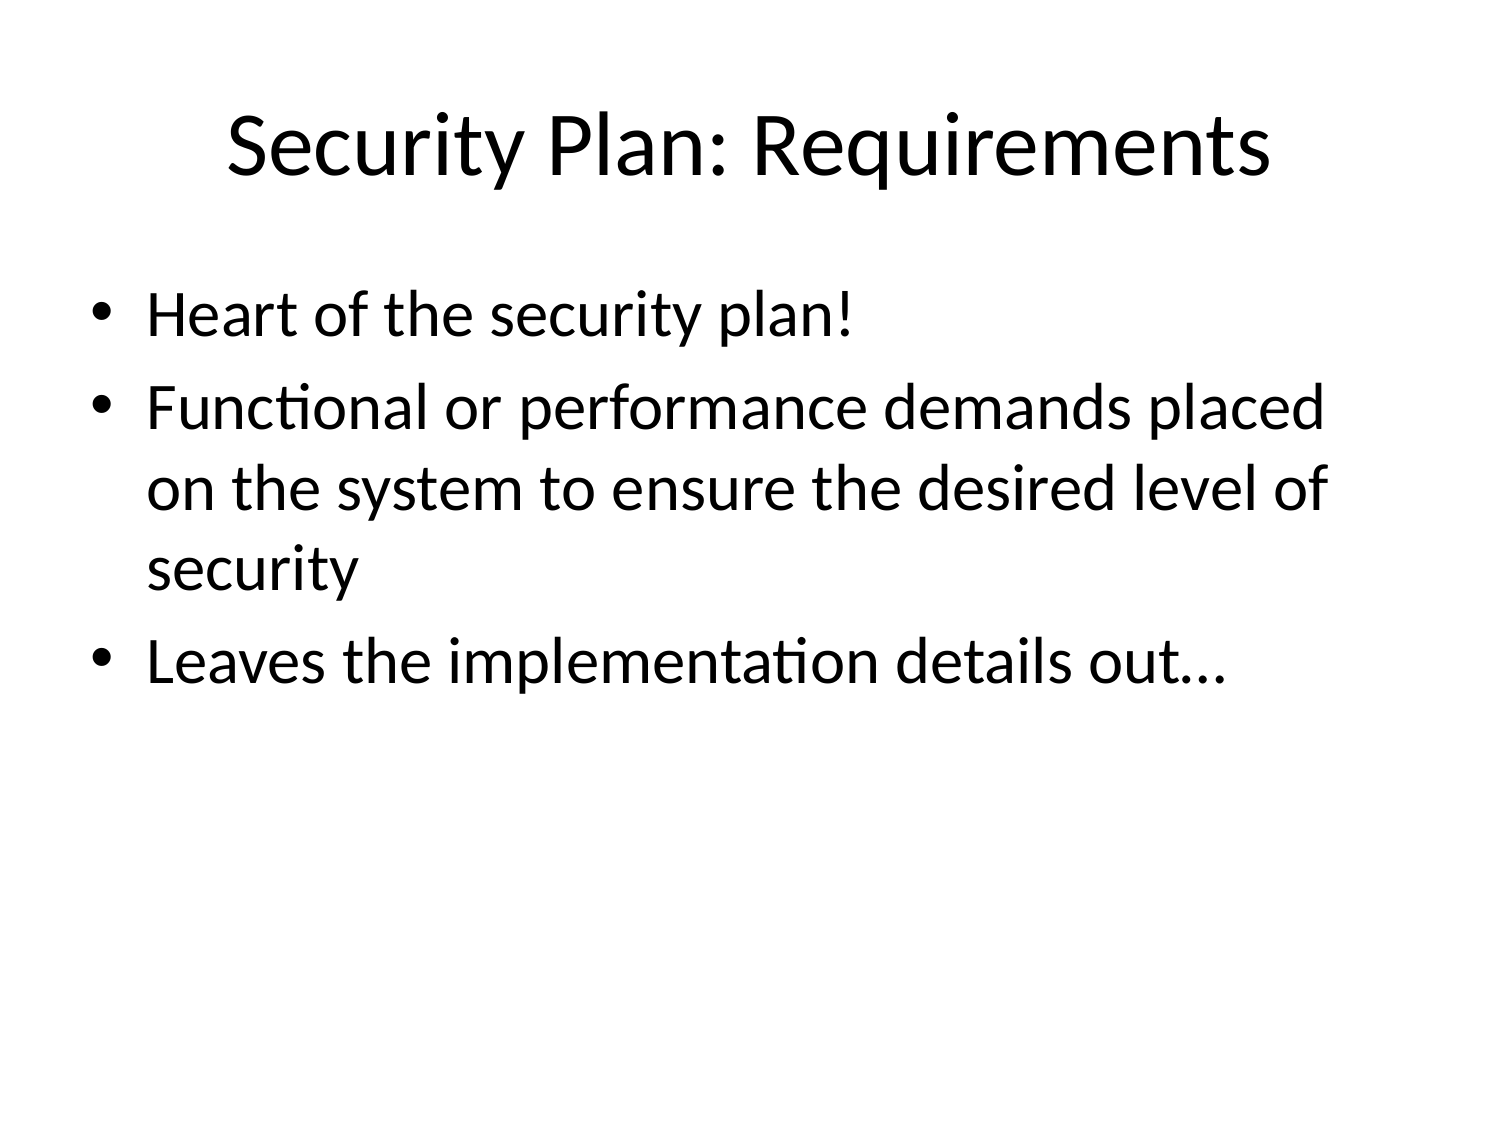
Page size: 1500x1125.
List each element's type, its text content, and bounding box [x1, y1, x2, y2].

title Security Plan: Requirements [75, 45, 1425, 233]
list Heart of the security plan! Functional or performance demands placed on the system to ensure the desired level of security Leaves the implementation details out… [75, 262, 1425, 1005]
